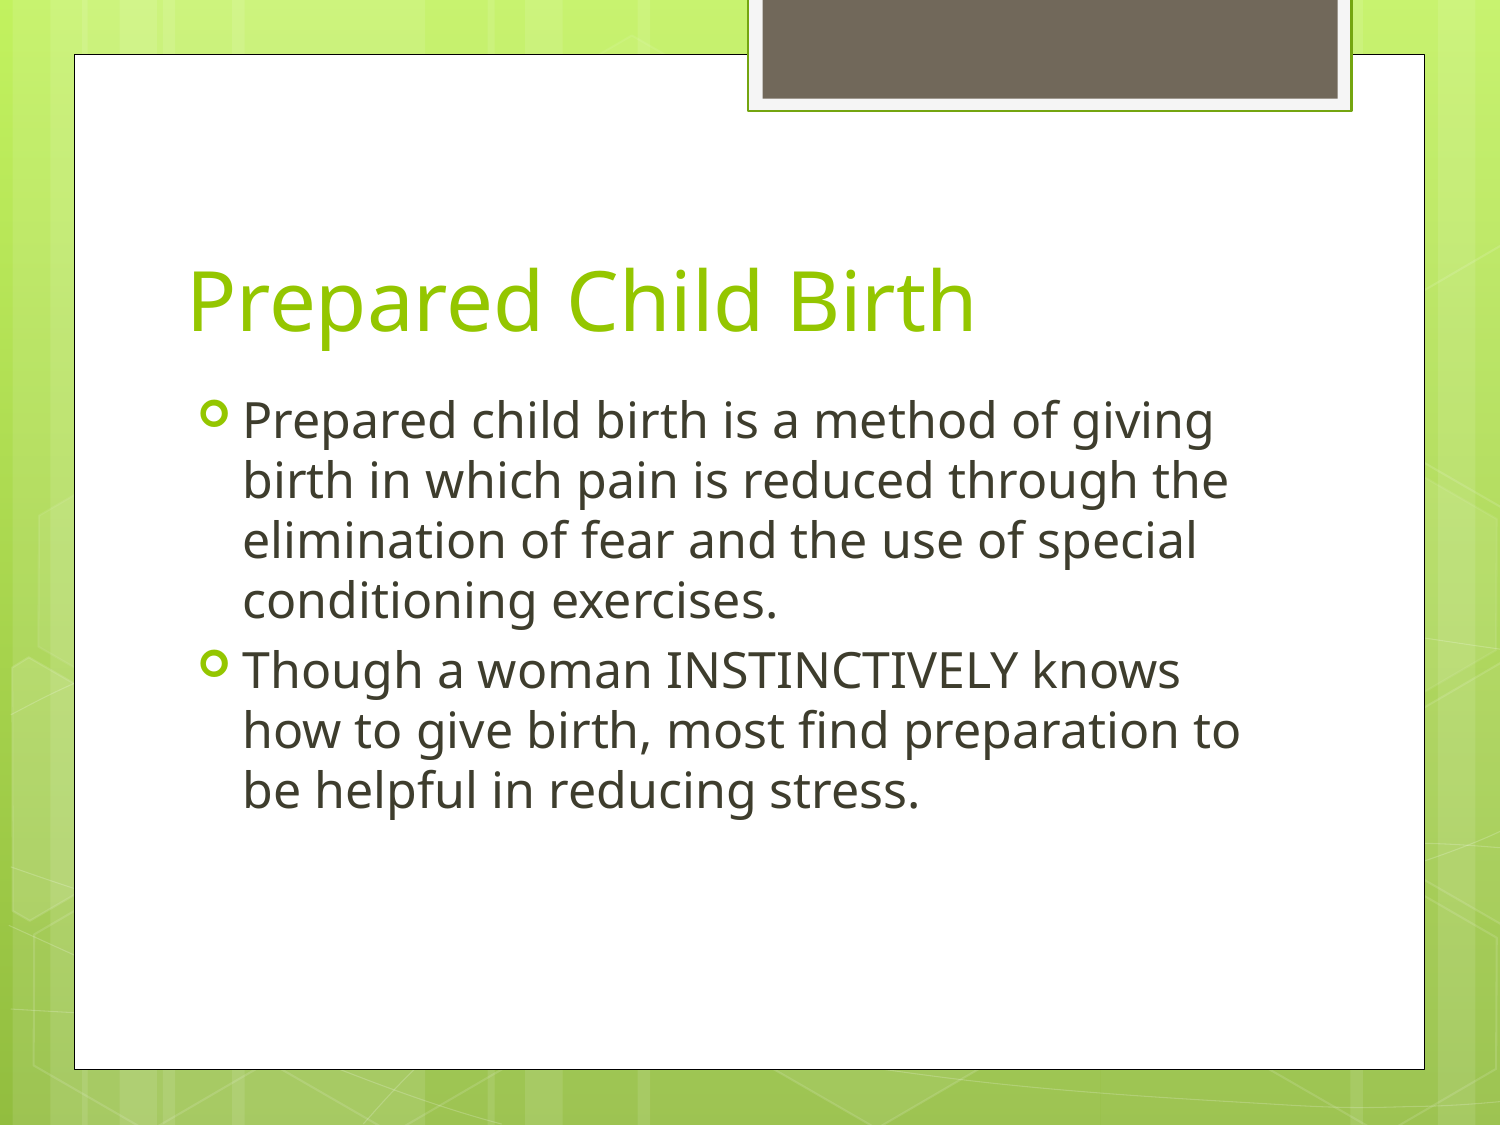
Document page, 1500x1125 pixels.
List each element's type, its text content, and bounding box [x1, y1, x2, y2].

title Prepared Child Birth [171, 168, 1324, 357]
list Prepared child birth is a method of giving birth in which pain is reduced through the elimination of fear and the use of special conditioning exercises. Though a woman INSTINCTIVELY knows how to give birth, most find preparation to be helpful in reducing stress. [171, 381, 1283, 957]
